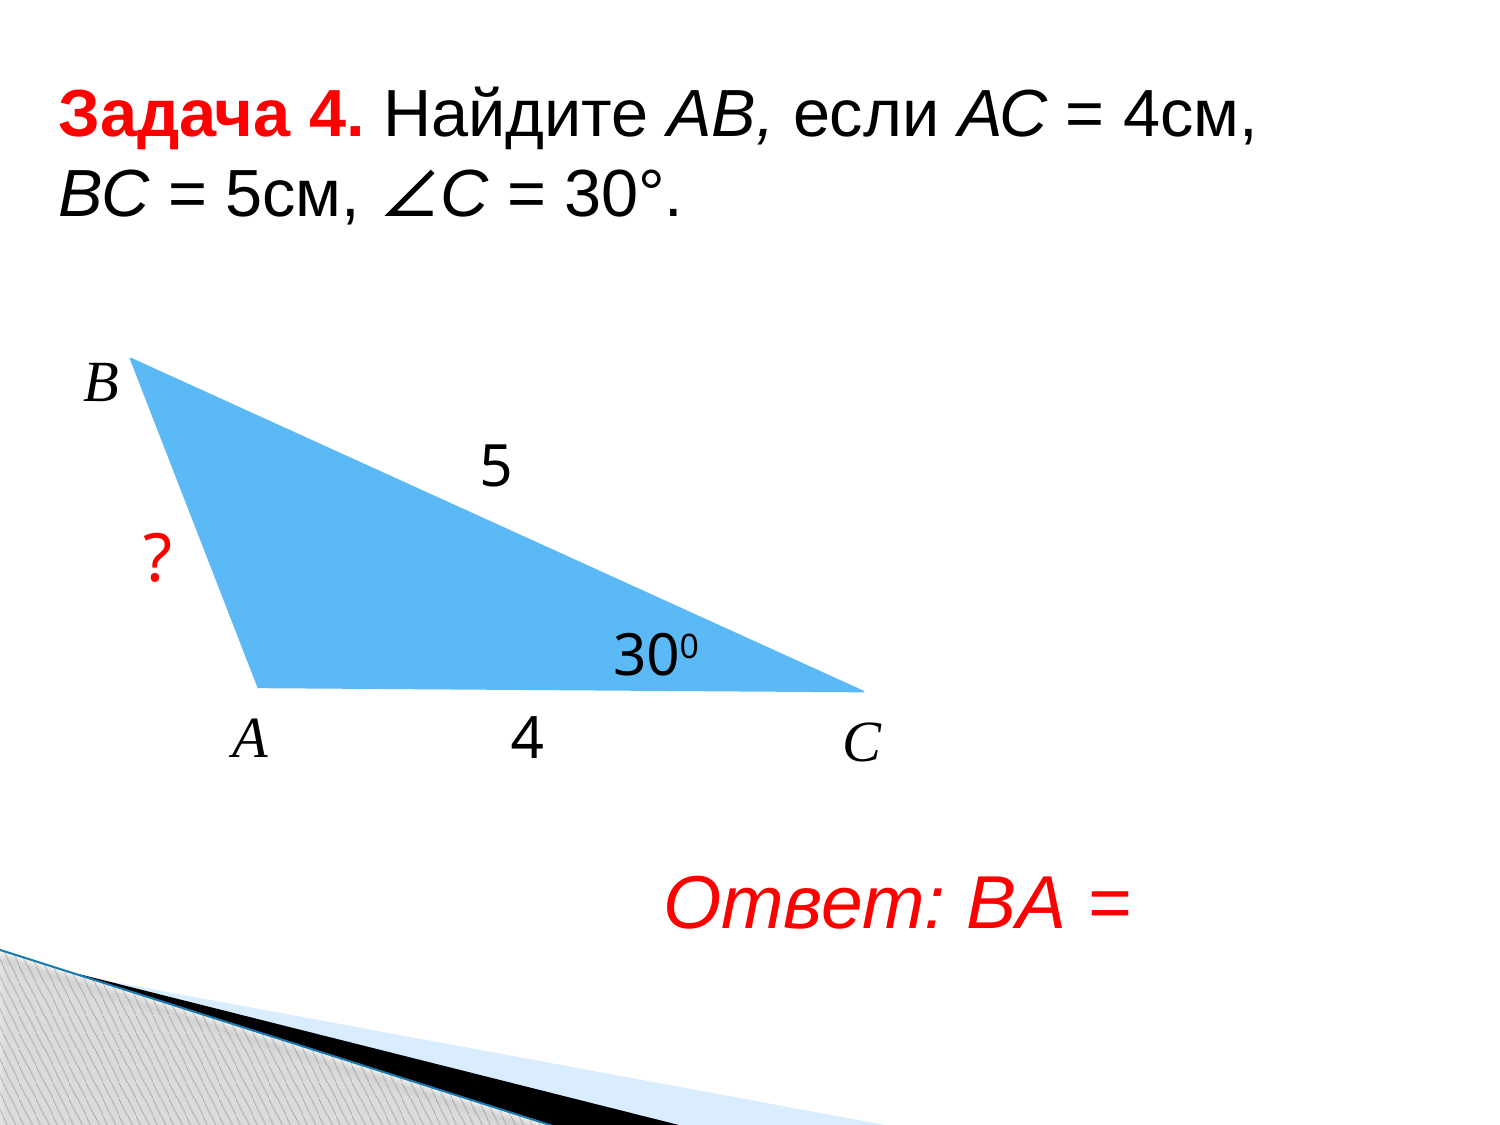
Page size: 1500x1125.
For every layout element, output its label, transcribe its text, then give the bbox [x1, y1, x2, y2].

text_box 300 [598, 610, 714, 695]
text_box 5 [464, 420, 528, 506]
text_box А [217, 691, 284, 777]
text_box С [828, 695, 897, 781]
text_box ? [128, 507, 216, 602]
text_box Задача 4. Найдите АВ, если АС = 4см, ВС = 5см, ∠С = 30°. [43, 62, 1469, 238]
text_box В [68, 335, 135, 421]
text_box [130, 358, 685, 690]
text_box [714, 623, 864, 692]
text_box 4 [495, 692, 559, 777]
